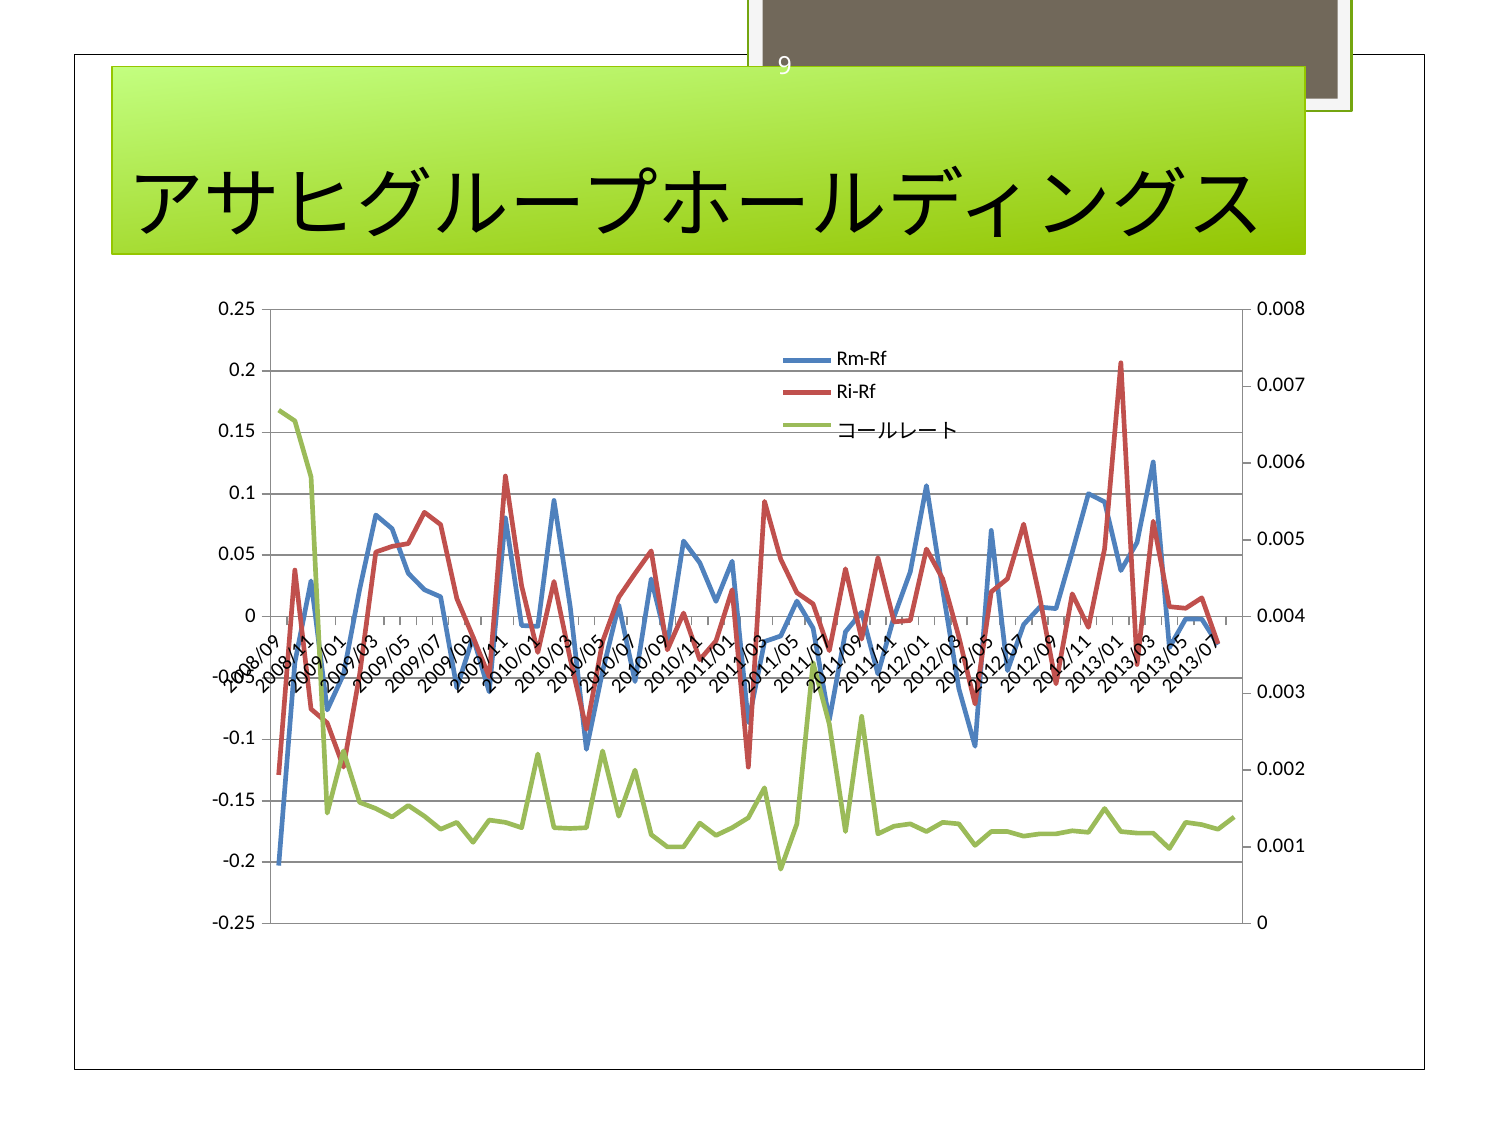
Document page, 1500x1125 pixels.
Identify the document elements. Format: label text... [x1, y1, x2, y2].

chart [123, 290, 1377, 957]
slide_number 9 [762, 36, 982, 97]
title アサヒグループホールディングス [111, 66, 1306, 255]
